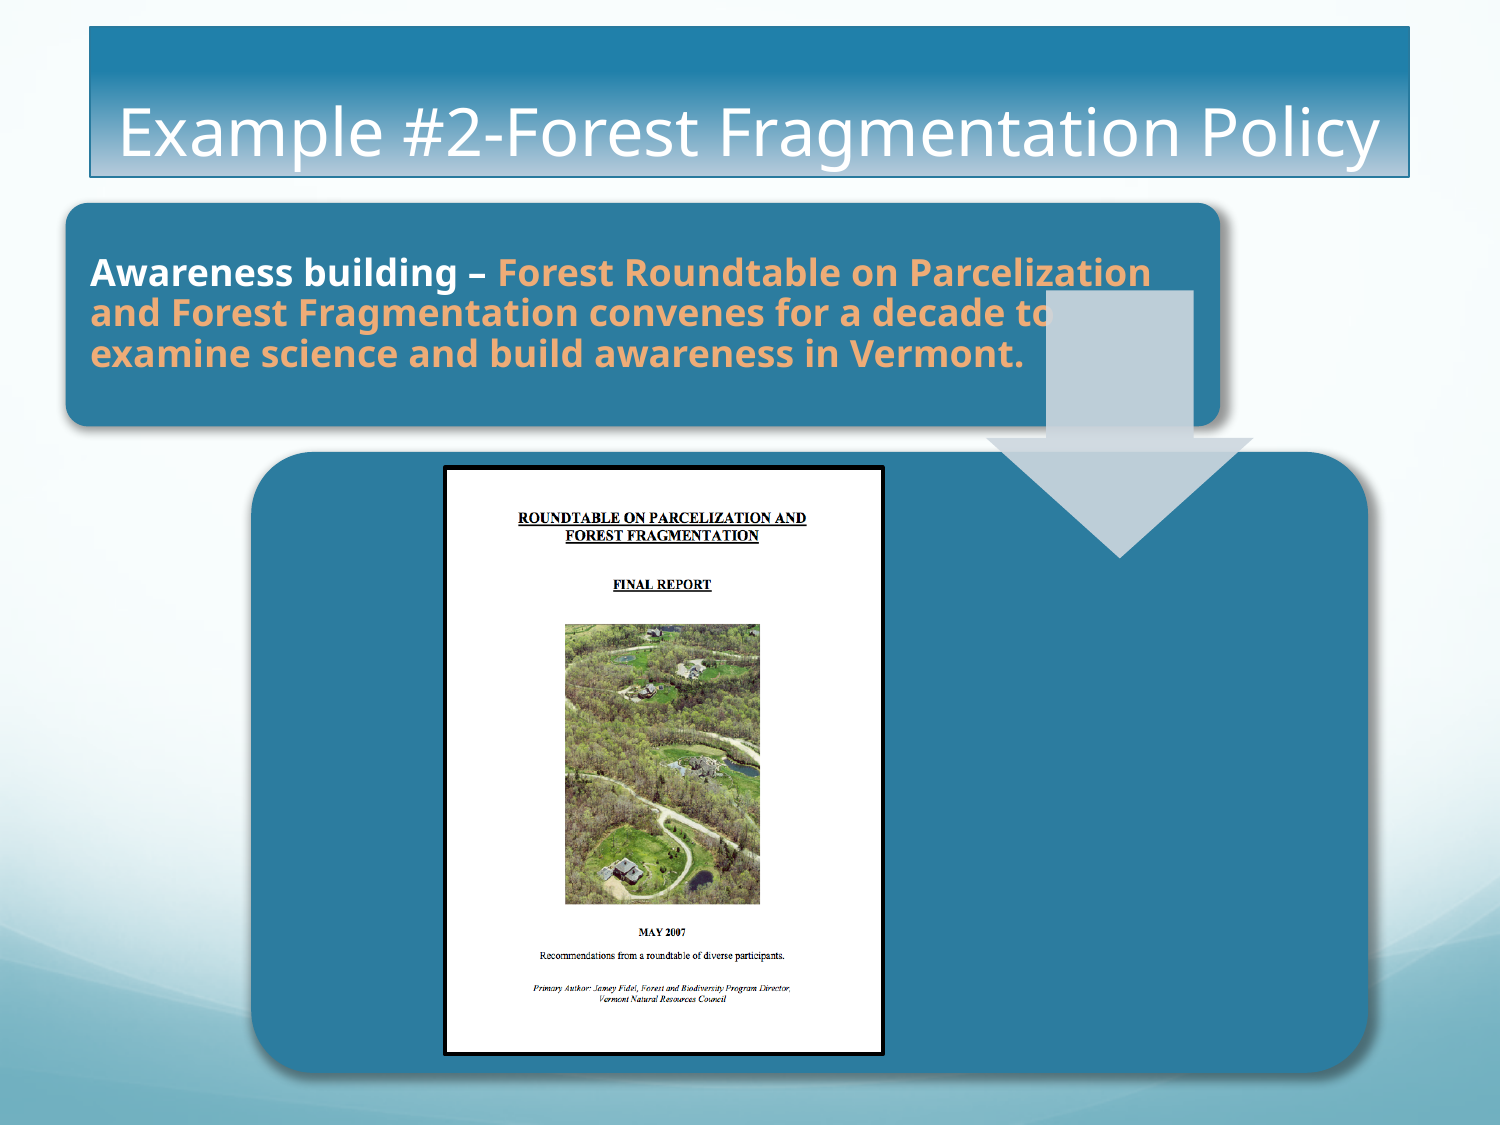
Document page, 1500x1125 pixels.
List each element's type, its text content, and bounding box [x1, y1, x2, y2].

picture [446, 469, 882, 1053]
title Example #2-Forest Fragmentation Policy [89, 26, 1410, 178]
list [65, 202, 1462, 1121]
